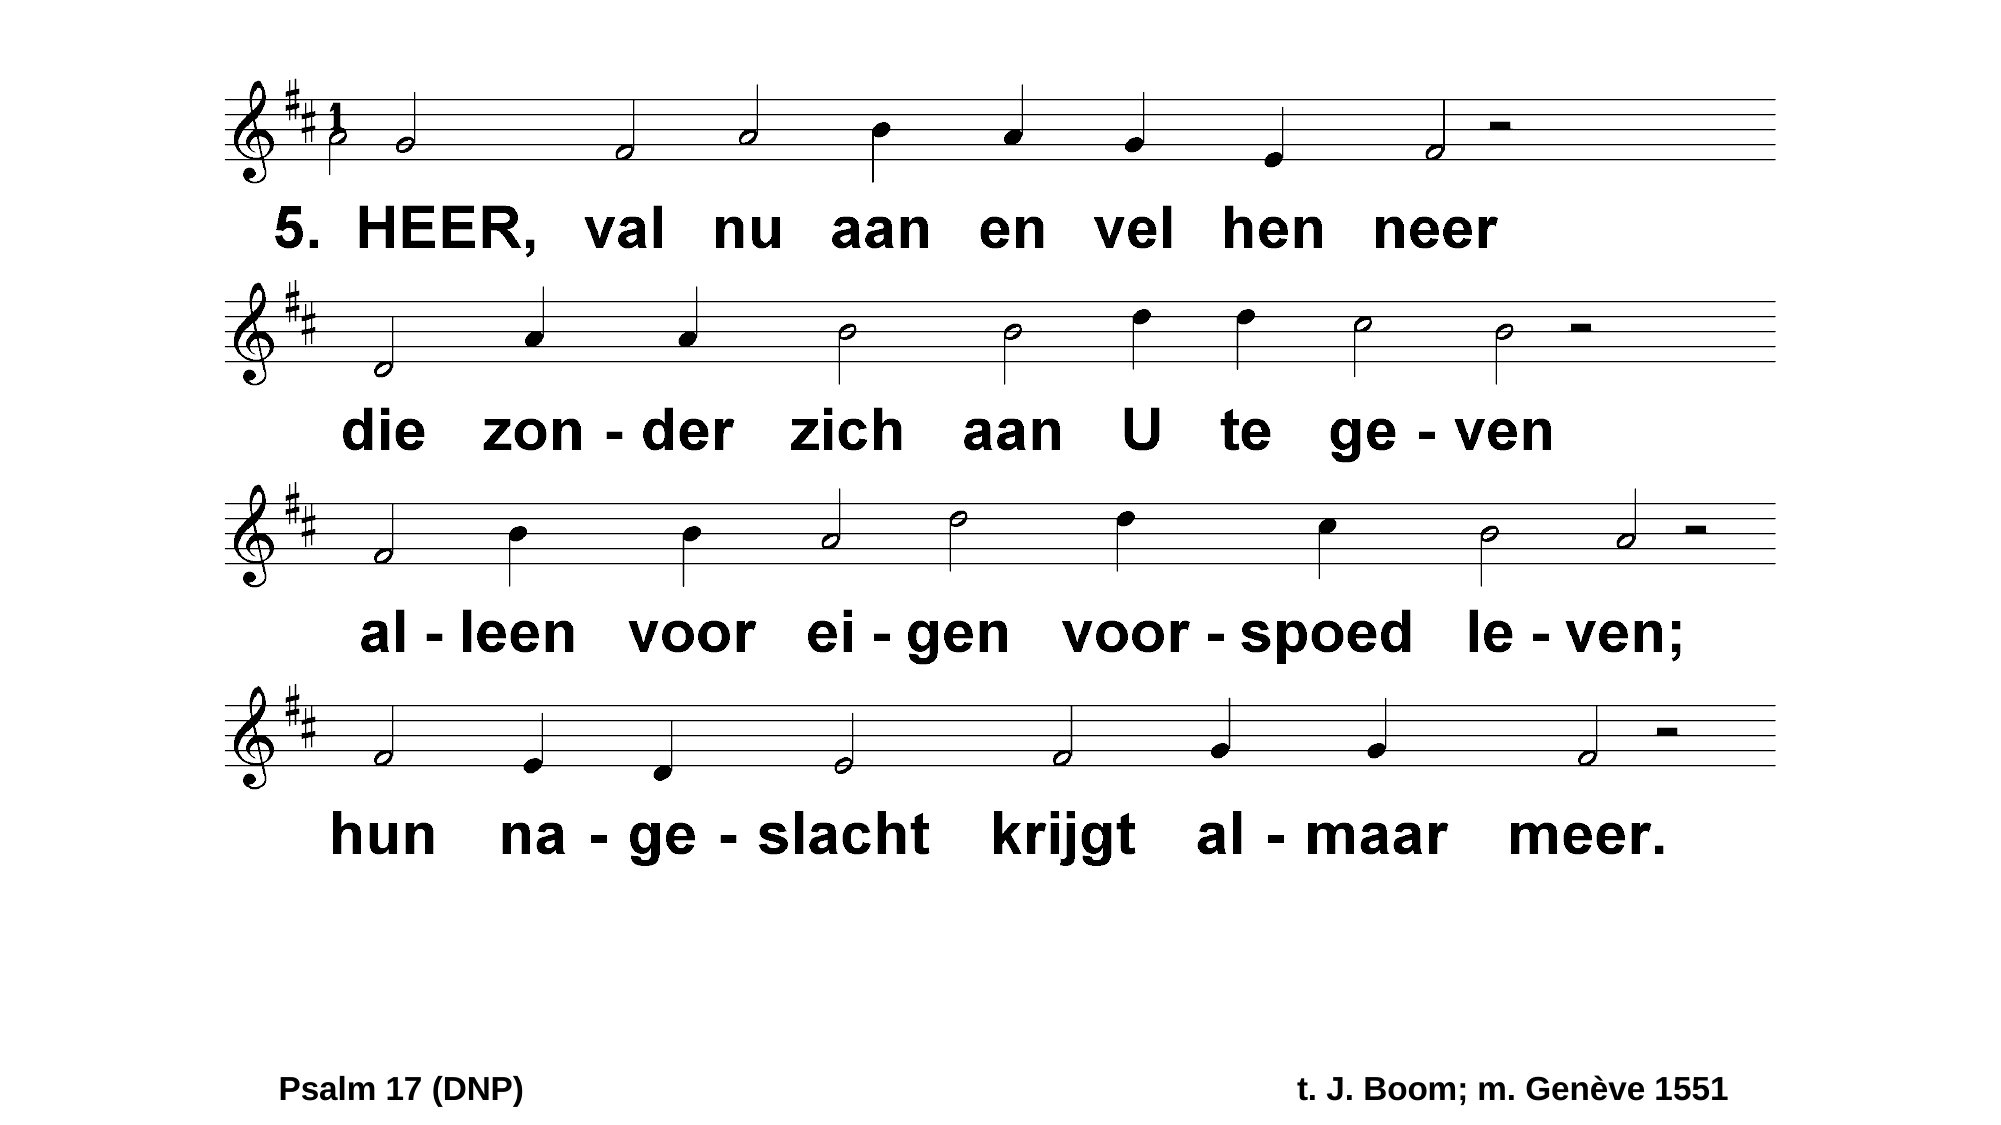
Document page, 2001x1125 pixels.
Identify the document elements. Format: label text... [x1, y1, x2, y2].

text_box Psalm 17 (DNP) t. J. Boom; m. Genève 1551 [263, 1059, 1745, 1115]
picture [208, 62, 1792, 882]
